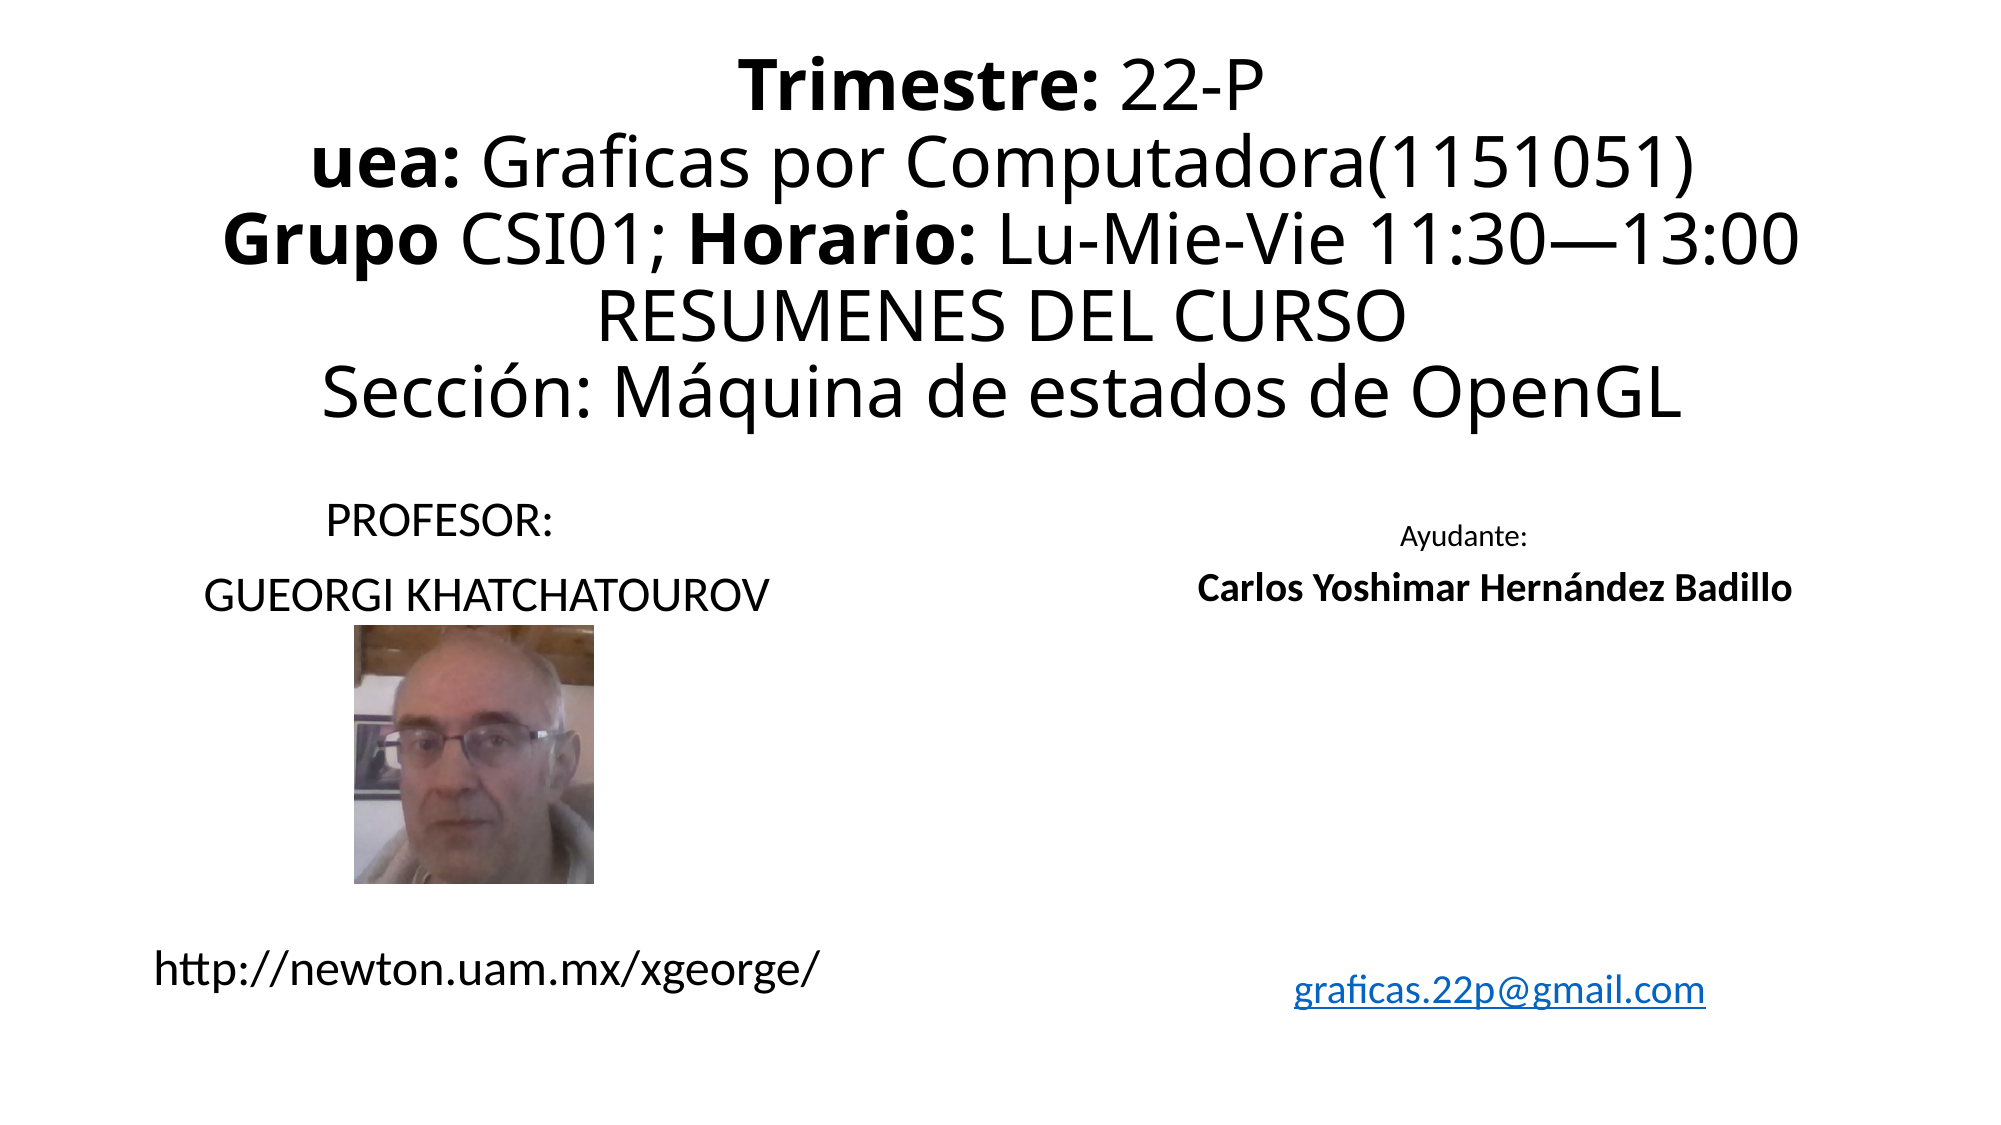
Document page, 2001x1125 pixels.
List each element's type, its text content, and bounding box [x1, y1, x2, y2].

title Trimestre: 22-P uea: Graficas por Computadora(1151051) Grupo CSI01; Horario: Lu-Mie-Vie 11:30—13:00 RESUMENES DEL CURSO Sección: Máquina de estados de OpenGL [78, 38, 1927, 441]
subtitle PROFESOR: GUEORGI KHATCHATOUROV http://newton.uam.mx/xgeorge/ [78, 485, 896, 1041]
picture [354, 625, 594, 884]
text_box Ayudante: Carlos Yoshimar Hernández Badillo graficas.22p@gmail.com [1091, 511, 1909, 1025]
